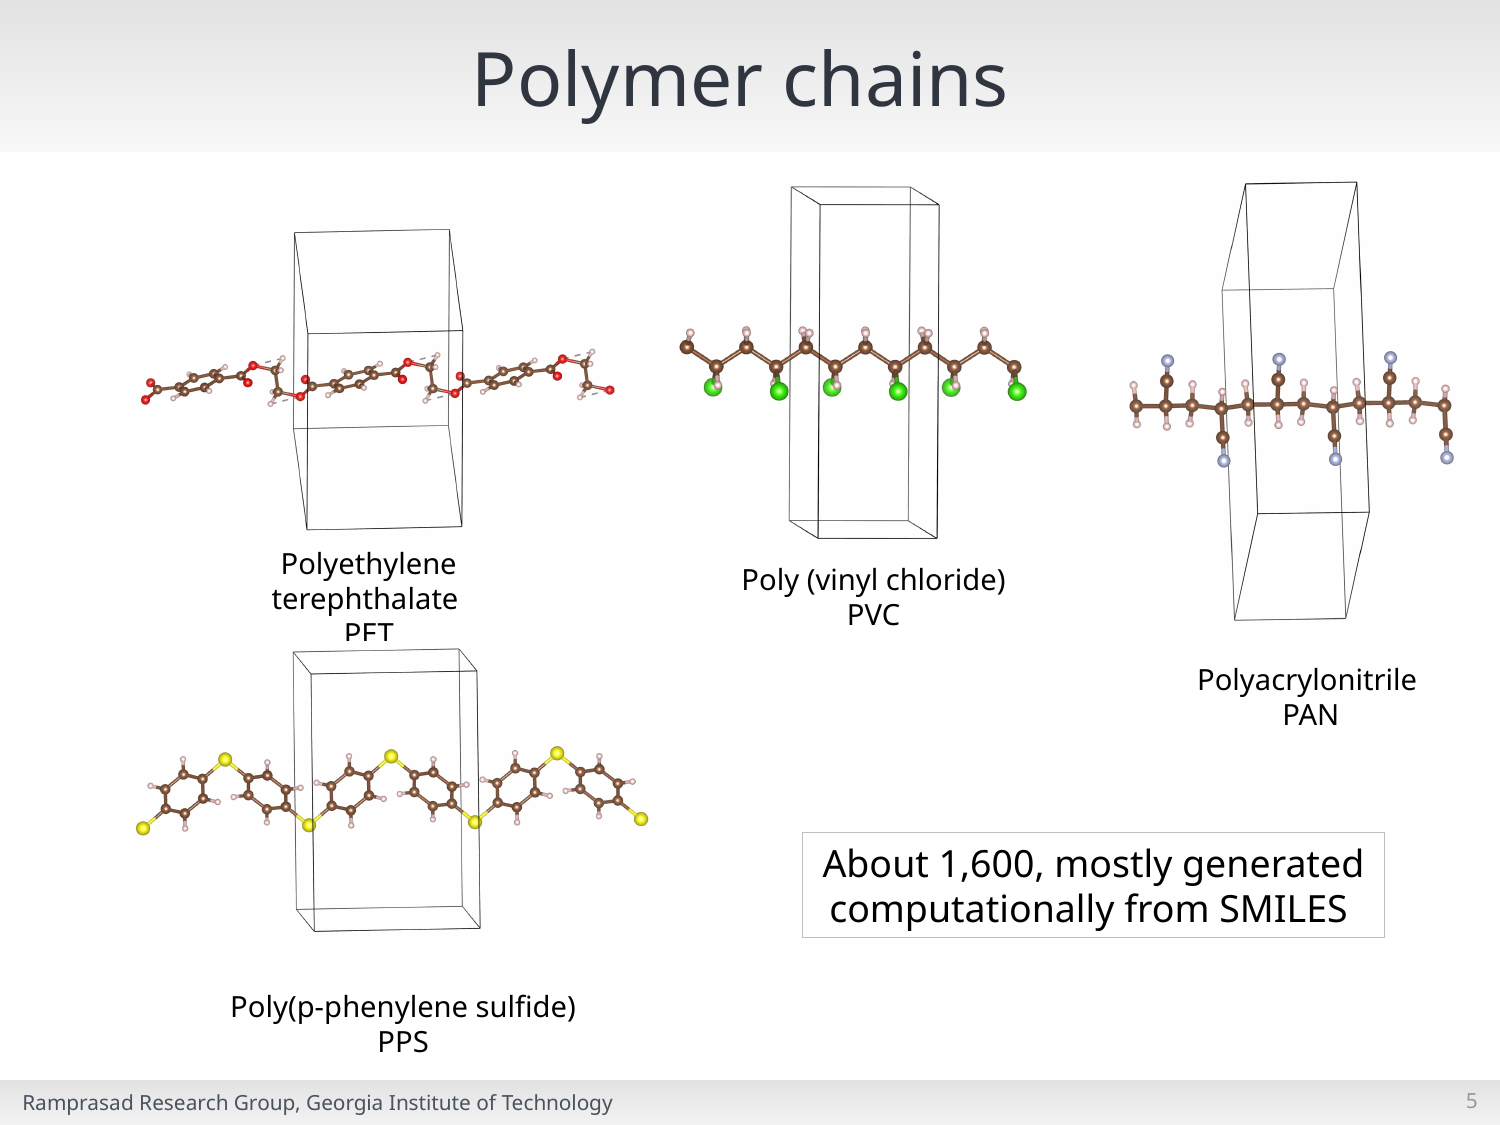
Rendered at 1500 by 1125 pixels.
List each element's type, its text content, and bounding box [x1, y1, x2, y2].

text_box Poly (vinyl chloride) PVC [699, 563, 1048, 639]
text_box Polyethylene terephthalate PET [188, 546, 549, 639]
picture [1106, 173, 1468, 629]
title Polymer chains [7, 12, 1493, 140]
picture [123, 641, 665, 939]
text_box Polyacrylonitrile PAN [1168, 654, 1454, 739]
picture [663, 173, 1047, 557]
slide_number 5 [1417, 1081, 1493, 1124]
picture [131, 217, 624, 537]
text_box About 1,600, mostly generated computationally from SMILES [802, 832, 1385, 938]
text_box Poly(p-phenylene sulfide) PPS [178, 981, 629, 1067]
